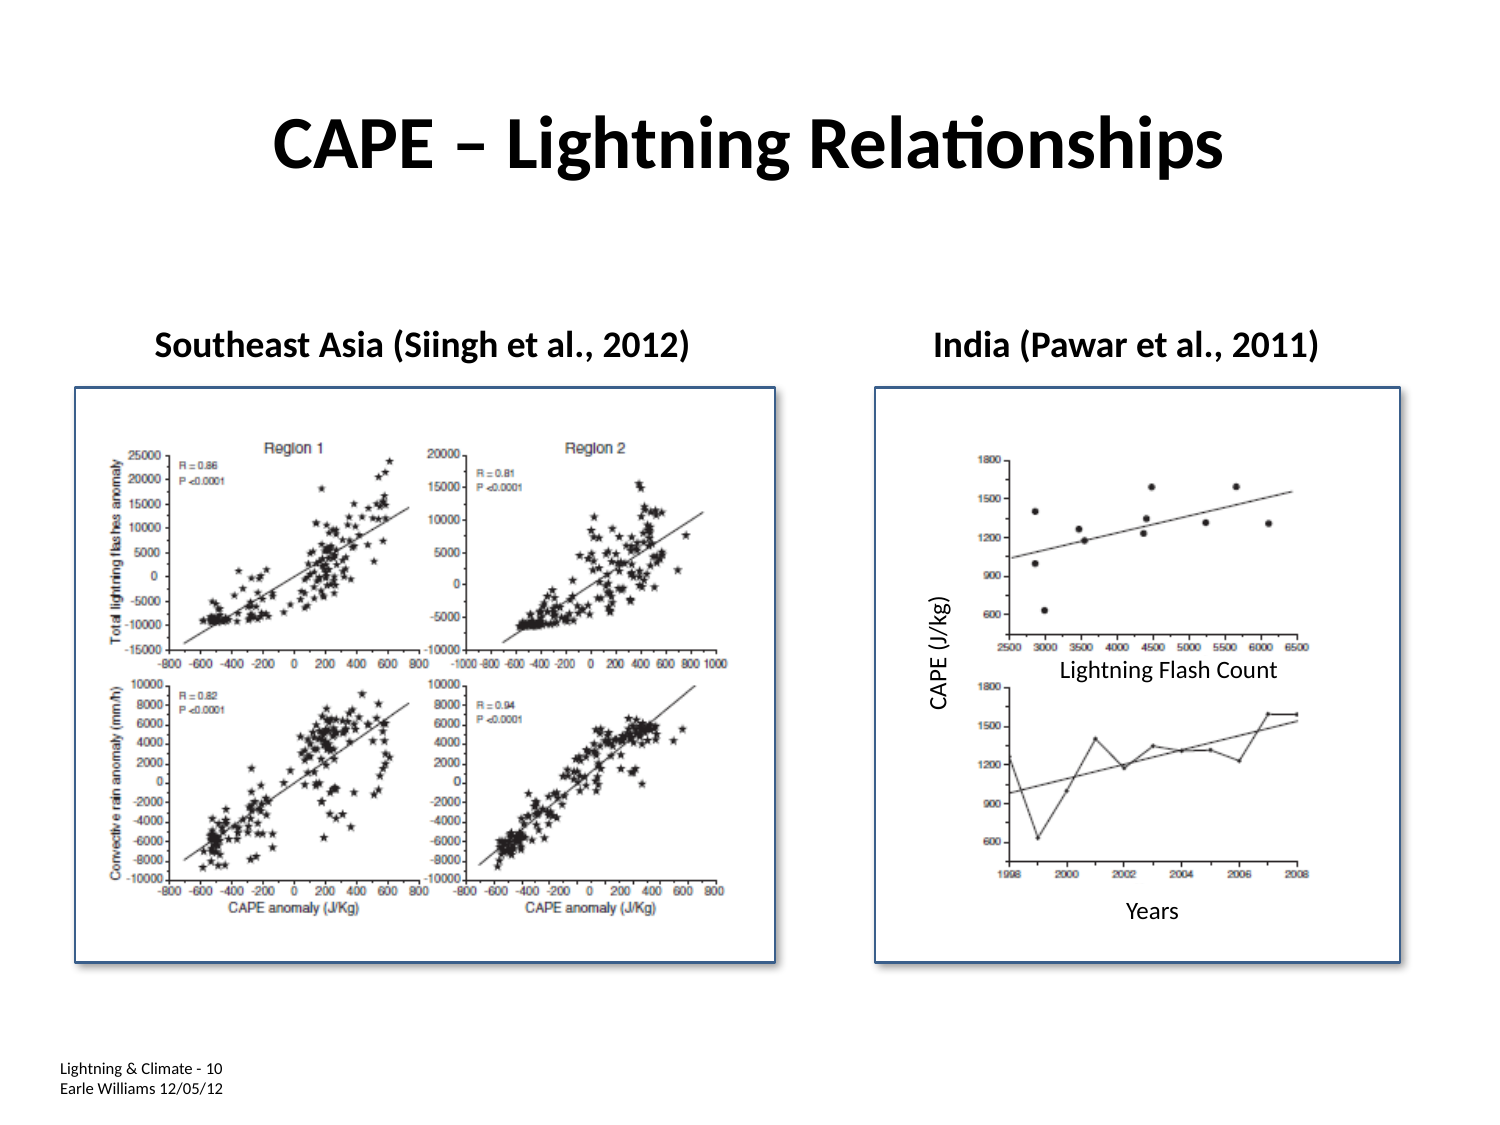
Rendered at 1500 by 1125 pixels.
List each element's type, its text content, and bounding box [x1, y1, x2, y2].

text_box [972, 440, 1351, 885]
text_box India (Pawar et al., 2011) [918, 312, 1336, 418]
text_box CAPE (J/kg) [914, 581, 959, 726]
title CAPE – Lightning Relationships [75, 45, 1425, 233]
text_box [73, 385, 777, 965]
picture [87, 424, 751, 924]
text_box Southeast Asia (Siingh et al., 2012) [139, 312, 707, 373]
text_box Years [1111, 892, 1194, 933]
text_box [873, 385, 1402, 965]
